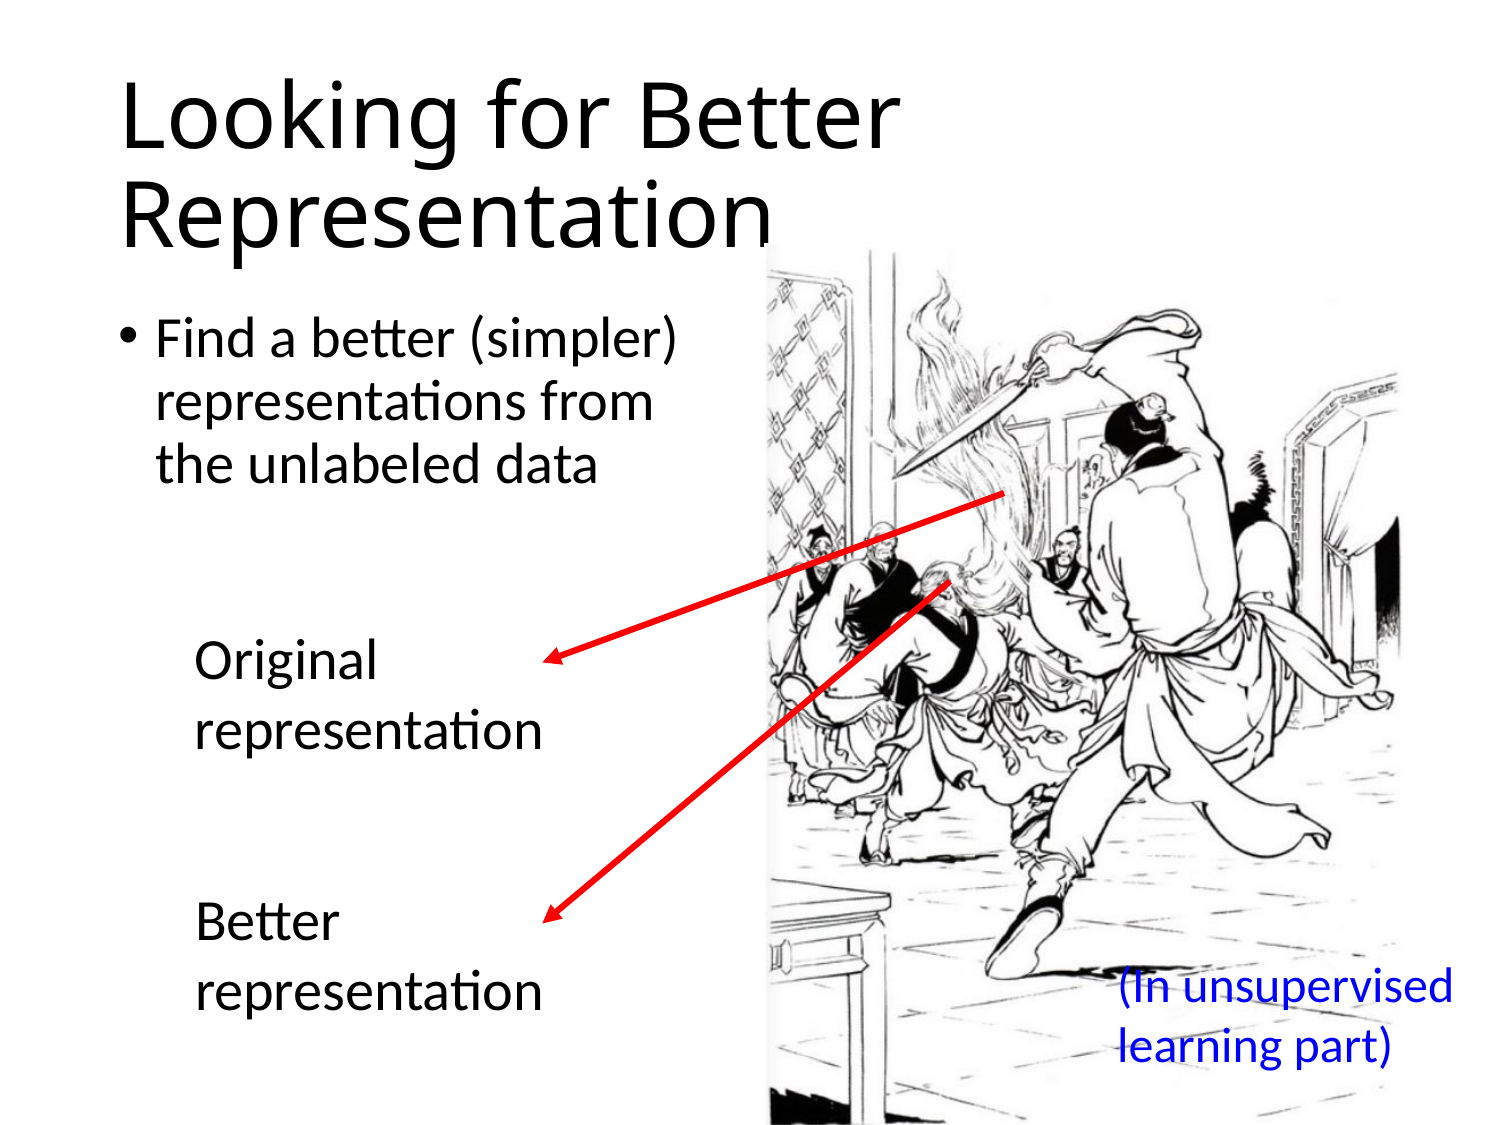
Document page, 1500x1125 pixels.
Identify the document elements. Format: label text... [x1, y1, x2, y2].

picture [764, 243, 1405, 1125]
text_box (In unsupervised learning part) [1405, 945, 1500, 1080]
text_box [542, 493, 1005, 663]
list Find a better (simpler) representations from the unlabeled data [103, 299, 736, 1014]
text_box Original representation [180, 613, 542, 769]
text_box Better representation [180, 874, 563, 1030]
title Looking for Better Representation [103, 59, 1397, 278]
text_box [542, 581, 950, 924]
